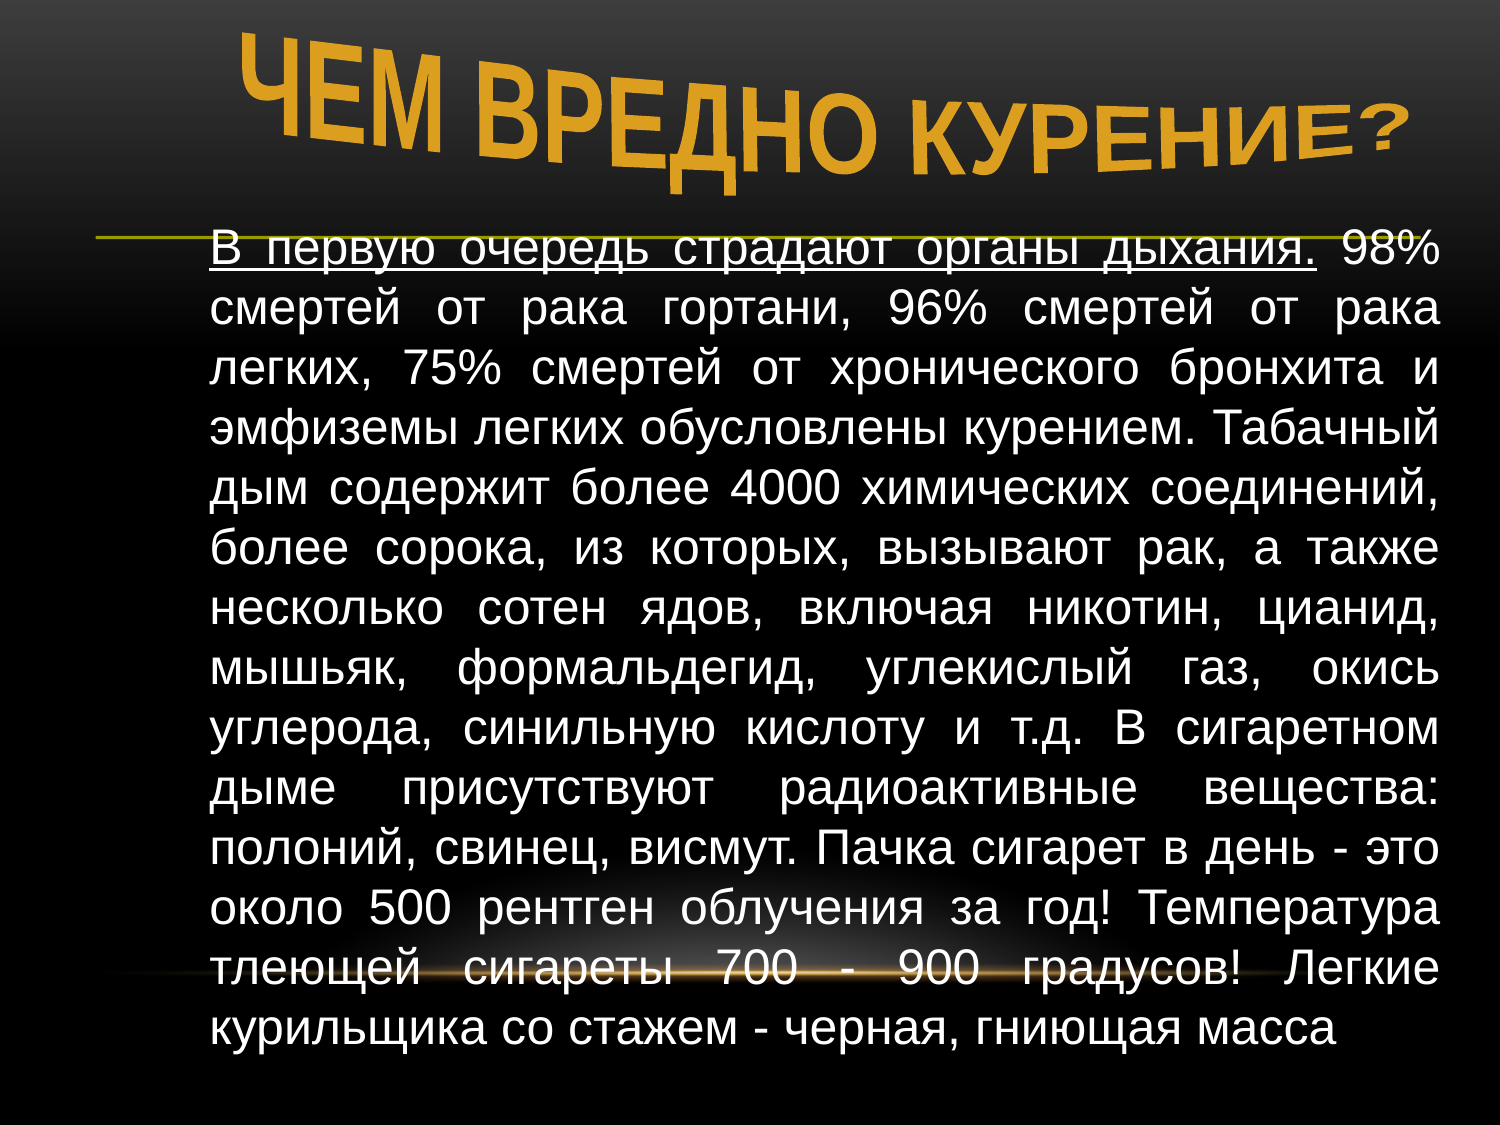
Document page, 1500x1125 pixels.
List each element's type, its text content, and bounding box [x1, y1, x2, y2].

picture [0, 0, 1500, 1125]
text_box В первую очередь страдают органы дыхания. 98% смертей от рака гортани, 96% смертей от рака легких, 75% смертей от хронического бронхита и эмфиземы легких обусловлены курением. Табачный дым содержит более 4000 химических соединений, более сорока, из которых, вызывают рак, а также несколько сотен ядов, включая никотин, цианид, мышьяк, формальдегид, углекислый газ, окись углерода, синильную кислоту и т.д. В сигаретном дыме присутствуют радиоактивные вещества: полоний, свинец, висмут. Пачка сигарет в день - это около 500 рентген облучения за год! Температура тлеющей сигареты 700 - 900 градусов! Легкие курильщика со стажем - черная, гниющая масса [194, 207, 1456, 1063]
